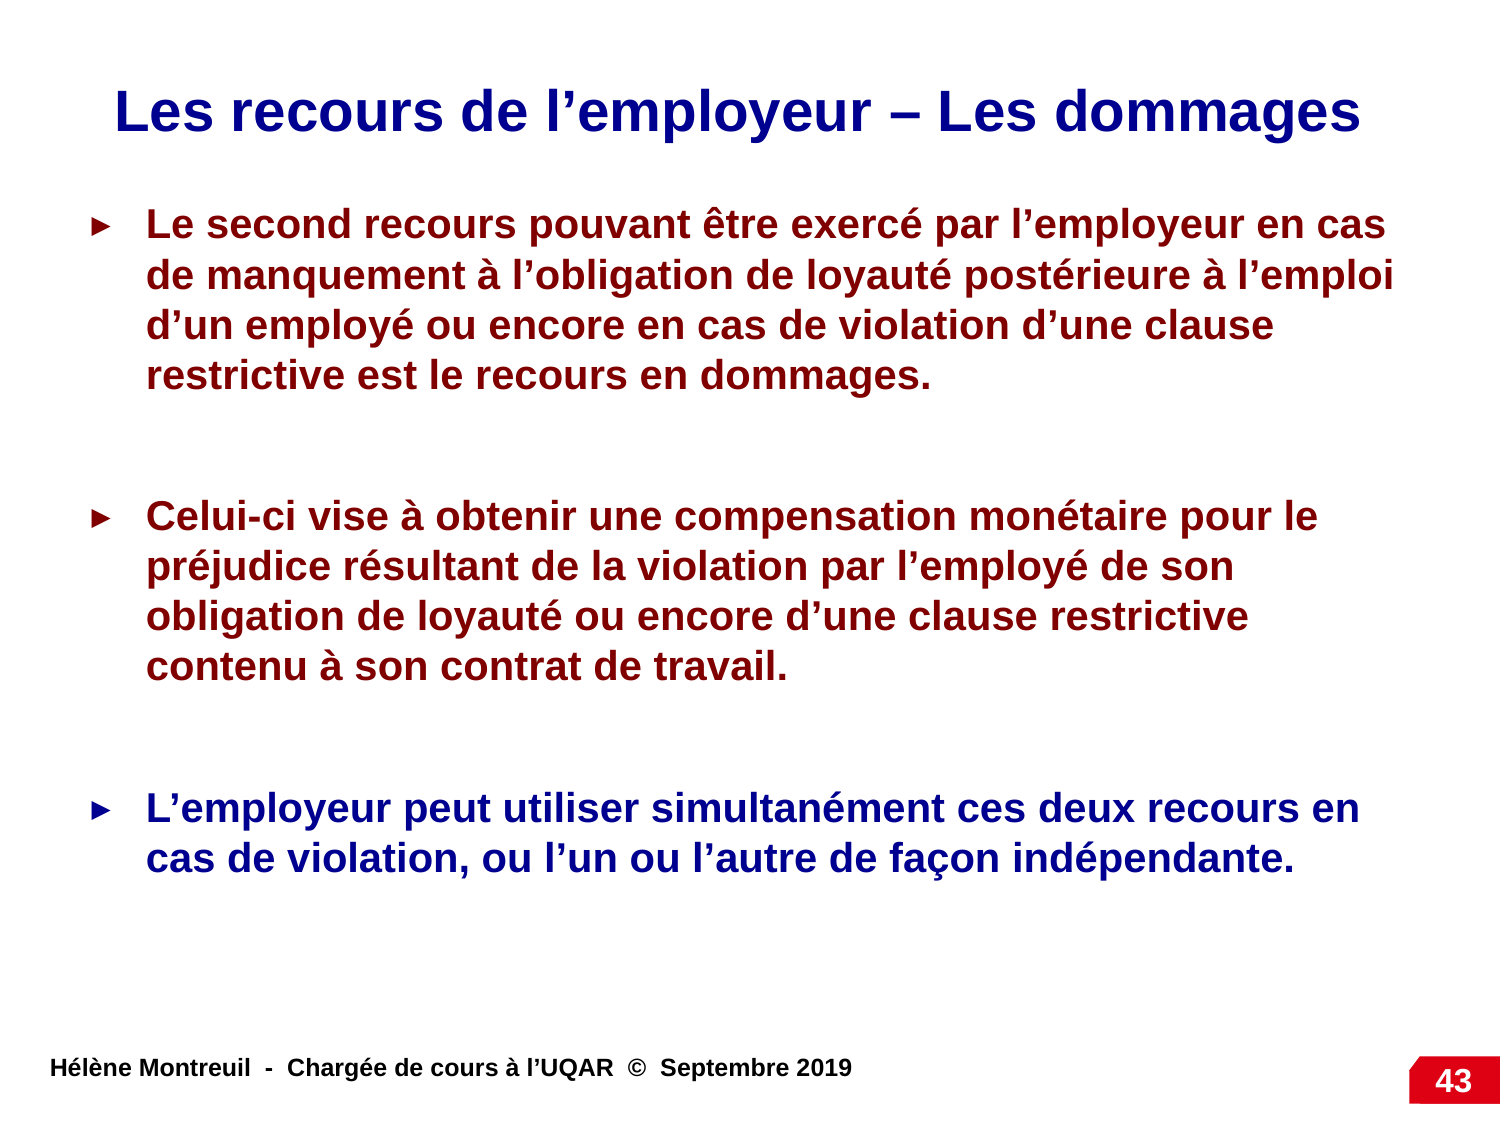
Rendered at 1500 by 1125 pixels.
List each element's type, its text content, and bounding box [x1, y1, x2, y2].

slide_number 43 [1224, 1051, 1488, 1091]
text_box Les recours de l’employeur – Les dommages [78, 65, 1399, 163]
list Le second recours pouvant être exercé par l’employeur en cas de manquement à l’obligation de loyauté postérieure à l’emploi d’un employé ou encore en cas de violation d’une clause restrictive est le recours en dommages. Celui-ci vise à obtenir une compensation monétaire pour le préjudice résultant de la violation par l’employé de son obligation de loyauté ou encore d’une clause restrictive contenu à son contrat de travail. L’employeur peut utiliser simultanément ces deux recours en cas de violation, ou l’un ou l’autre de façon indépendante. [55, 189, 1416, 955]
